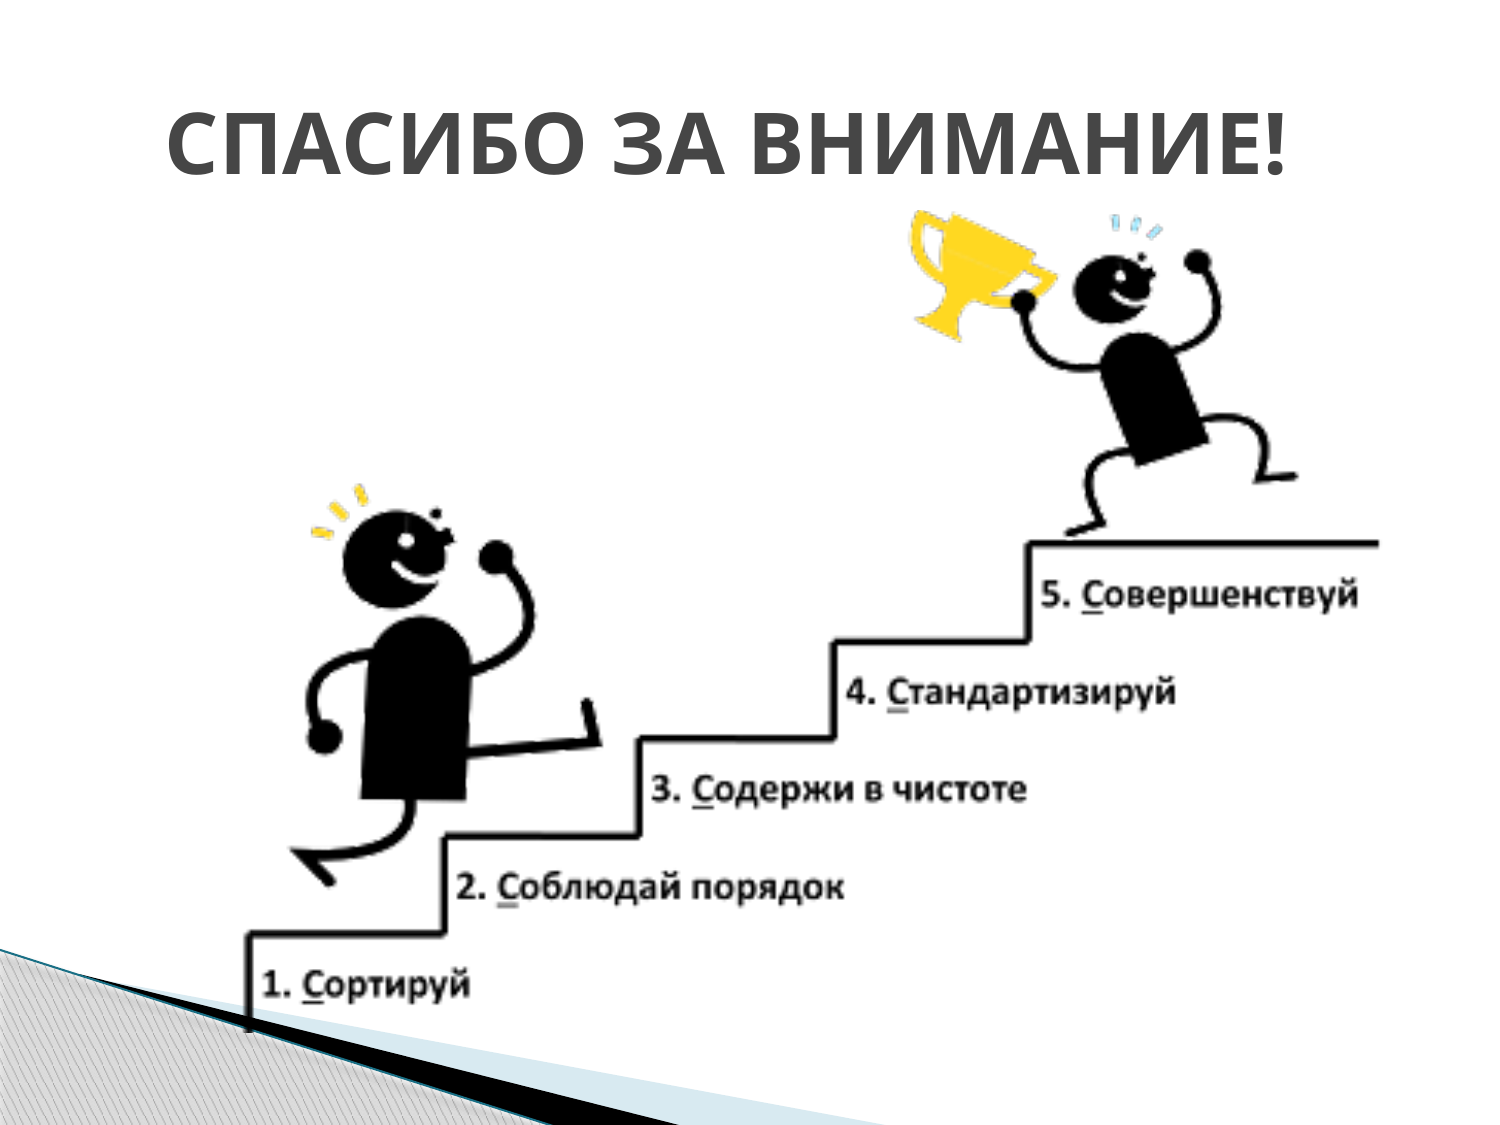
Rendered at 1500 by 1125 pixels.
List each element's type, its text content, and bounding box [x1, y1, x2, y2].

title СПАСИБО ЗА ВНИМАНИЕ! [150, 46, 1500, 235]
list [152, 210, 1386, 1034]
